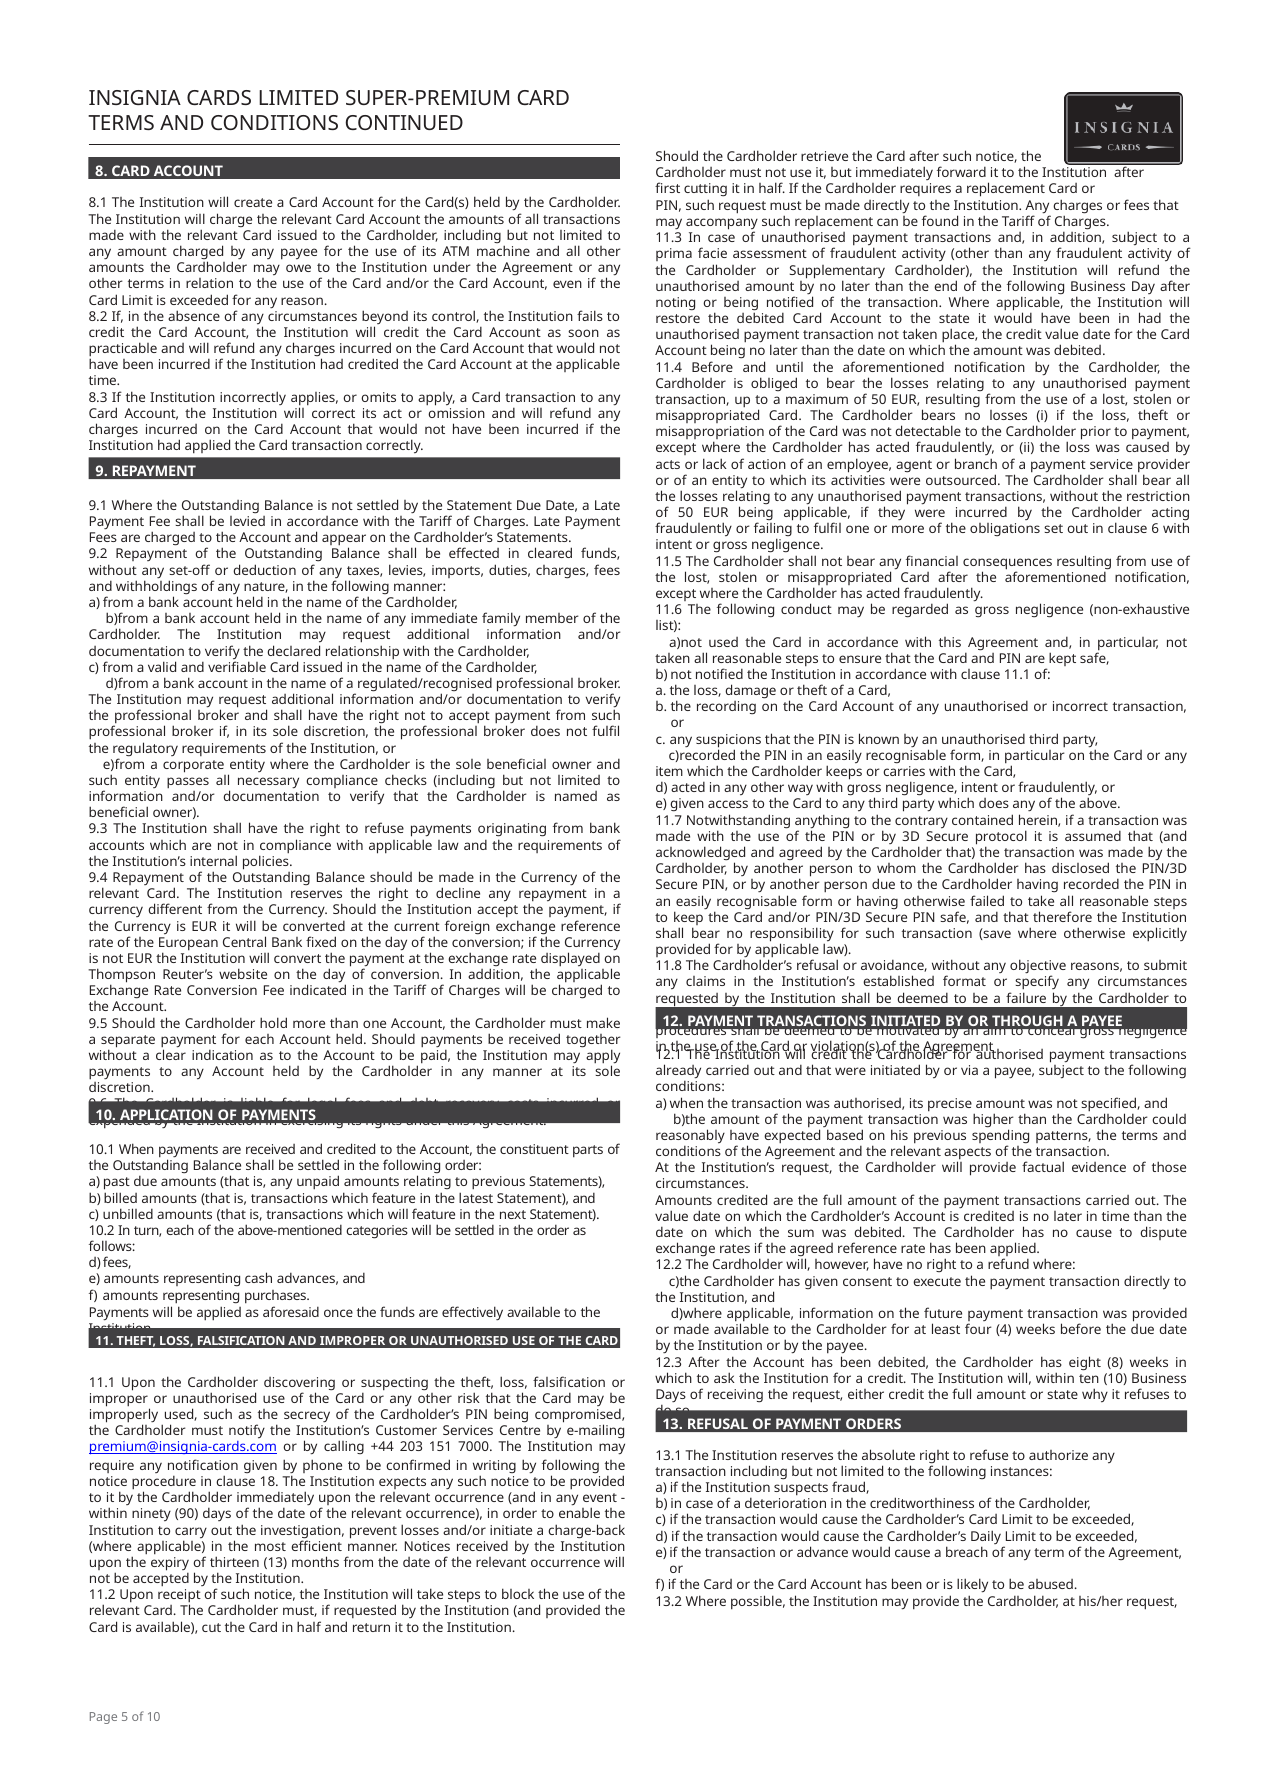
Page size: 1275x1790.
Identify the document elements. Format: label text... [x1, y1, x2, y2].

text_box INSIGNIA CARDS LIMITED SUPER-PREMIUM CARD TERMS AND CONDITIONS CONTINUED [86, 82, 578, 135]
text_box 12.1 The Institution will credit the Cardholder for authorised payment transactions already carried out and that were initiated by or via a payee, subject to the following conditions: when the transaction was authorised, its precise amount was not specified, and the amount of the payment transaction was higher than the Cardholder could reasonably have expected based on his previous spending patterns, the terms and conditions of the Agreement and the relevant aspects of the transaction. At the Institution’s request, the Cardholder will provide factual evidence of those circumstances. Amounts credited are the full amount of the payment transactions carried out. The value date on which the Cardholder’s Account is credited is no later in time than the date on which the sum was debited. The Cardholder has no cause to dispute exchange rates if the agreed reference rate has been applied. 12.2 The Cardholder will, however, have no right to a refund where: the Cardholder has given consent to execute the payment transaction directly to the Institution, and where applicable, information on the future payment transaction was provided or made available to the Cardholder for at least four (4) weeks before the due date by the Institution or by the payee. 12.3 After the Account has been debited, the Cardholder has eight (8) weeks in which to ask the Institution for a credit. The Institution will, within ten (10) Business Days of receiving the request, either credit the full amount or state why it refuses to do so. [653, 1043, 1190, 1419]
text_box 9.1 Where the Outstanding Balance is not settled by the Statement Due Date, a Late Payment Fee shall be levied in accordance with the Tariff of Charges. Late Payment Fees are charged to the Account and appear on the Cardholder’s Statements. 9.2 Repayment of the Outstanding Balance shall be effected in cleared funds, without any set-off or deduction of any taxes, levies, imports, duties, charges, fees and withholdings of any nature, in the following manner: from a bank account held in the name of the Cardholder, from a bank account held in the name of any immediate family member of the Cardholder. The Institution may request additional information and/or documentation to verify the declared relationship with the Cardholder, from a valid and verifiable Card issued in the name of the Cardholder, from a bank account in the name of a regulated/recognised professional broker. The Institution may request additional information and/or documentation to verify the professional broker and shall have the right not to accept payment from such professional broker if, in its sole discretion, the professional broker does not fulfil the regulatory requirements of the Institution, or from a corporate entity where the Cardholder is the sole beneficial owner and such entity passes all necessary compliance checks (including but not limited to information and/or documentation to verify that the Cardholder is named as beneficial owner). 9.3 The Institution shall have the right to refuse payments originating from bank accounts which are not in compliance with applicable law and the requirements of the Institution’s internal policies. 9.4 Repayment of the Outstanding Balance should be made in the Currency of the relevant Card. The Institution reserves the right to decline any repayment in a currency different from the Currency. Should the Institution accept the payment, if the Currency is EUR it will be converted at the current foreign exchange reference rate of the European Central Bank fixed on the day of the conversion; if the Currency is not EUR the Institution will convert the payment at the exchange rate displayed on Thompson Reuter’s website on the day of conversion. In addition, the applicable Exchange Rate Conversion Fee indicated in the Tariff of Charges will be charged to the Account. 9.5 Should the Cardholder hold more than one Account, the Cardholder must make a separate payment for each Account held. Should payments be received together without a clear indication as to the Account to be paid, the Institution may apply payments to any Account held by the Cardholder in any manner at its sole discretion. 9.6 The Cardholder is liable for legal fees and debt recovery costs incurred or expended by the Institution in exercising its rights under this Agreement. [86, 494, 623, 1128]
picture [1064, 92, 1184, 165]
text_box 12. PAYMENT TRANSACTIONS INITIATED BY OR THROUGH A PAYEE [655, 1007, 1188, 1030]
text_box 8.1 The Institution will create a Card Account for the Card(s) held by the Cardholder. The Institution will charge the relevant Card Account the amounts of all transactions made with the relevant Card issued to the Cardholder, including but not limited to any amount charged by any payee for the use of its ATM machine and all other amounts the Cardholder may owe to the Institution under the Agreement or any other terms in relation to the use of the Card and/or the Card Account, even if the Card Limit is exceeded for any reason. 8.2 If, in the absence of any circumstances beyond its control, the Institution fails to credit the Card Account, the Institution will credit the Card Account as soon as practicable and will refund any charges incurred on the Card Account that would not have been incurred if the Institution had credited the Card Account at the applicable time. 8.3 If the Institution incorrectly applies, or omits to apply, a Card transaction to any Card Account, the Institution will correct its act or omission and will refund any charges incurred on the Card Account that would not have been incurred if the Institution had applied the Card transaction correctly. [86, 192, 623, 454]
text_box 10. APPLICATION OF PAYMENTS [88, 1101, 621, 1124]
text_box 10.1 When payments are received and credited to the Account, the constituent parts of the Outstanding Balance shall be settled in the following order: past due amounts (that is, any unpaid amounts relating to previous Statements), billed amounts (that is, transactions which feature in the latest Statement), and unbilled amounts (that is, transactions which will feature in the next Statement). 10.2 In turn, each of the above-mentioned categories will be settled in the order as follows: fees, amounts representing cash advances, and amounts representing purchases. Payments will be applied as aforesaid once the funds are effectively available to the Institution. [86, 1138, 623, 1337]
text_box 11. THEFT, LOSS, FALSIFICATION AND IMPROPER OR UNAUTHORISED USE OF THE CARD [88, 1328, 621, 1348]
text_box 13.1 The Institution reserves the absolute right to refuse to authorize any transaction including but not limited to the following instances: if the Institution suspects fraud, in case of a deterioration in the creditworthiness of the Cardholder, if the transaction would cause the Cardholder’s Card Limit to be exceeded, if the transaction would cause the Cardholder’s Daily Limit to be exceeded, if the transaction or advance would cause a breach of any term of the Agreement, or if the Card or the Card Account has been or is likely to be abused. 13.2 Where possible, the Institution may provide the Cardholder, at his/her request, [653, 1444, 1190, 1609]
text_box 8. CARD ACCOUNT [88, 157, 620, 179]
text_box Page 5 of 10 [86, 1707, 168, 1725]
text_box 11.1 Upon the Cardholder discovering or suspecting the theft, loss, falsification or improper or unauthorised use of the Card or any other risk that the Card may be improperly used, such as the secrecy of the Cardholder’s PIN being compromised, the Cardholder must notify the Institution’s Customer Services Centre by e-mailing premium@insignia-cards.com or by calling +44 203 151 7000. The Institution may require any notification given by phone to be confirmed in writing by following the notice procedure in clause 18. The Institution expects any such notice to be provided to it by the Cardholder immediately upon the relevant occurrence (and in any event - within ninety (90) days of the date of the relevant occurrence), in order to enable the Institution to carry out the investigation, prevent losses and/or initiate a charge-back (where applicable) in the most efficient manner. Notices received by the Institution upon the expiry of thirteen (13) months from the date of the relevant occurrence will not be accepted by the Institution. 11.2 Upon receipt of such notice, the Institution will take steps to block the use of the relevant Card. The Cardholder must, if requested by the Institution (and provided the Card is available), cut the Card in half and return it to the Institution. [86, 1371, 628, 1635]
text_box 13. REFUSAL OF PAYMENT ORDERS [655, 1410, 1188, 1433]
text_box Should the Cardholder retrieve the Card after such notice, the Cardholder must not use it, but immediately forward it to the Institution after first cutting it in half. If the Cardholder requires a replacement Card or PIN, such request must be made directly to the Institution. Any charges or fees that may accompany such replacement can be found in the Tariff of Charges. 11.3 In case of unauthorised payment transactions and, in addition, subject to a prima facie assessment of fraudulent activity (other than any fraudulent activity of the Cardholder or Supplementary Cardholder), the Institution will refund the unauthorised amount by no later than the end of the following Business Day after noting or being notified of the transaction. Where applicable, the Institution will restore the debited Card Account to the state it would have been in had the unauthorised payment transaction not taken place, the credit value date for the Card Account being no later than the date on which the amount was debited. 11.4 Before and until the aforementioned notification by the Cardholder, the Cardholder is obliged to bear the losses relating to any unauthorised payment transaction, up to a maximum of 50 EUR, resulting from the use of a lost, stolen or misappropriated Card. The Cardholder bears no losses (i) if the loss, theft or misappropriation of the Card was not detectable to the Cardholder prior to payment, except where the Cardholder has acted fraudulently, or (ii) the loss was caused by acts or lack of action of an employee, agent or branch of a payment service provider or of an entity to which its activities were outsourced. The Cardholder shall bear all the losses relating to any unauthorised payment transactions, without the restriction of 50 EUR being applicable, if they were incurred by the Cardholder acting fraudulently or failing to fulfil one or more of the obligations set out in clause 6 with intent or gross negligence. 11.5 The Cardholder shall not bear any financial consequences resulting from use of the lost, stolen or misappropriated Card after the aforementioned notification, except where the Cardholder has acted fraudulently. 11.6 The following conduct may be regarded as gross negligence (non-exhaustive list): not used the Card in accordance with this Agreement and, in particular, not taken all reasonable steps to ensure that the Card and PIN are kept safe, not notified the Institution in accordance with clause 11.1 of: the loss, damage or theft of a Card, the recording on the Card Account of any unauthorised or incorrect transaction, or any suspicions that the PIN is known by an unauthorised third party, recorded the PIN in an easily recognisable form, in particular on the Card or any item which the Cardholder keeps or carries with the Card, acted in any other way with gross negligence, intent or fraudulently, or given access to the Card to any third party which does any of the above. 11.7 Notwithstanding anything to the contrary contained herein, if a transaction was made with the use of the PIN or by 3D Secure protocol it is assumed that (and acknowledged and agreed by the Cardholder that) the transaction was made by the Cardholder, by another person to whom the Cardholder has disclosed the PIN/3D Secure PIN, or by another person due to the Cardholder having recorded the PIN in an easily recognisable form or having otherwise failed to take all reasonable steps to keep the Card and/or PIN/3D Secure PIN safe, and that therefore the Institution shall bear no responsibility for such transaction (save where otherwise explicitly provided for by applicable law). 11.8 The Cardholder’s refusal or avoidance, without any objective reasons, to submit any claims in the Institution’s established format or specify any circumstances requested by the Institution shall be deemed to be a failure by the Cardholder to cooperate with the Institution. Such lack of cooperation with the Institution’s procedures shall be deemed to be motivated by an aim to conceal gross negligence in the use of the Card or violation(s) of the Agreement [653, 146, 1193, 1055]
text_box 9. REPAYMENT [88, 457, 621, 480]
